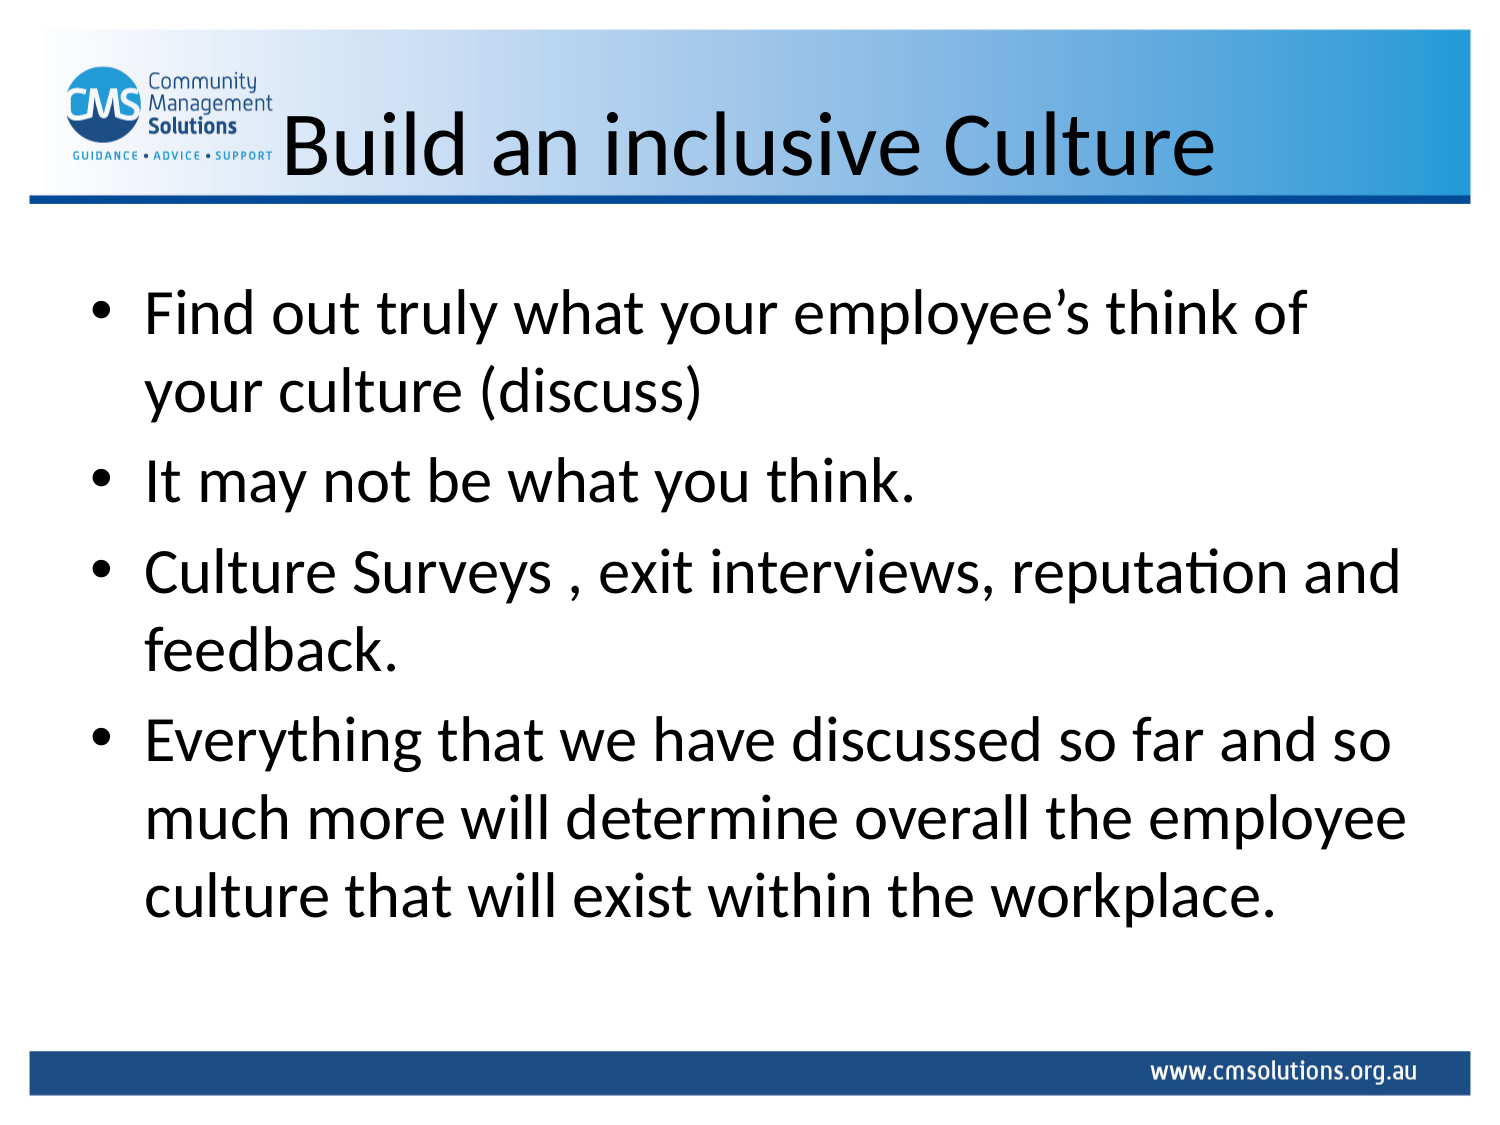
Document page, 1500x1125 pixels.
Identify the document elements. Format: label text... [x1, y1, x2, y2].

list Find out truly what your employee’s think of your culture (discuss) It may not be what you think. Culture Surveys , exit interviews, reputation and feedback. Everything that we have discussed so far and so much more will determine overall the employee culture that will exist within the workplace. [75, 262, 1425, 1005]
picture [0, 0, 1500, 231]
picture [0, 1026, 1500, 1125]
title Build an inclusive Culture [75, 45, 1425, 233]
